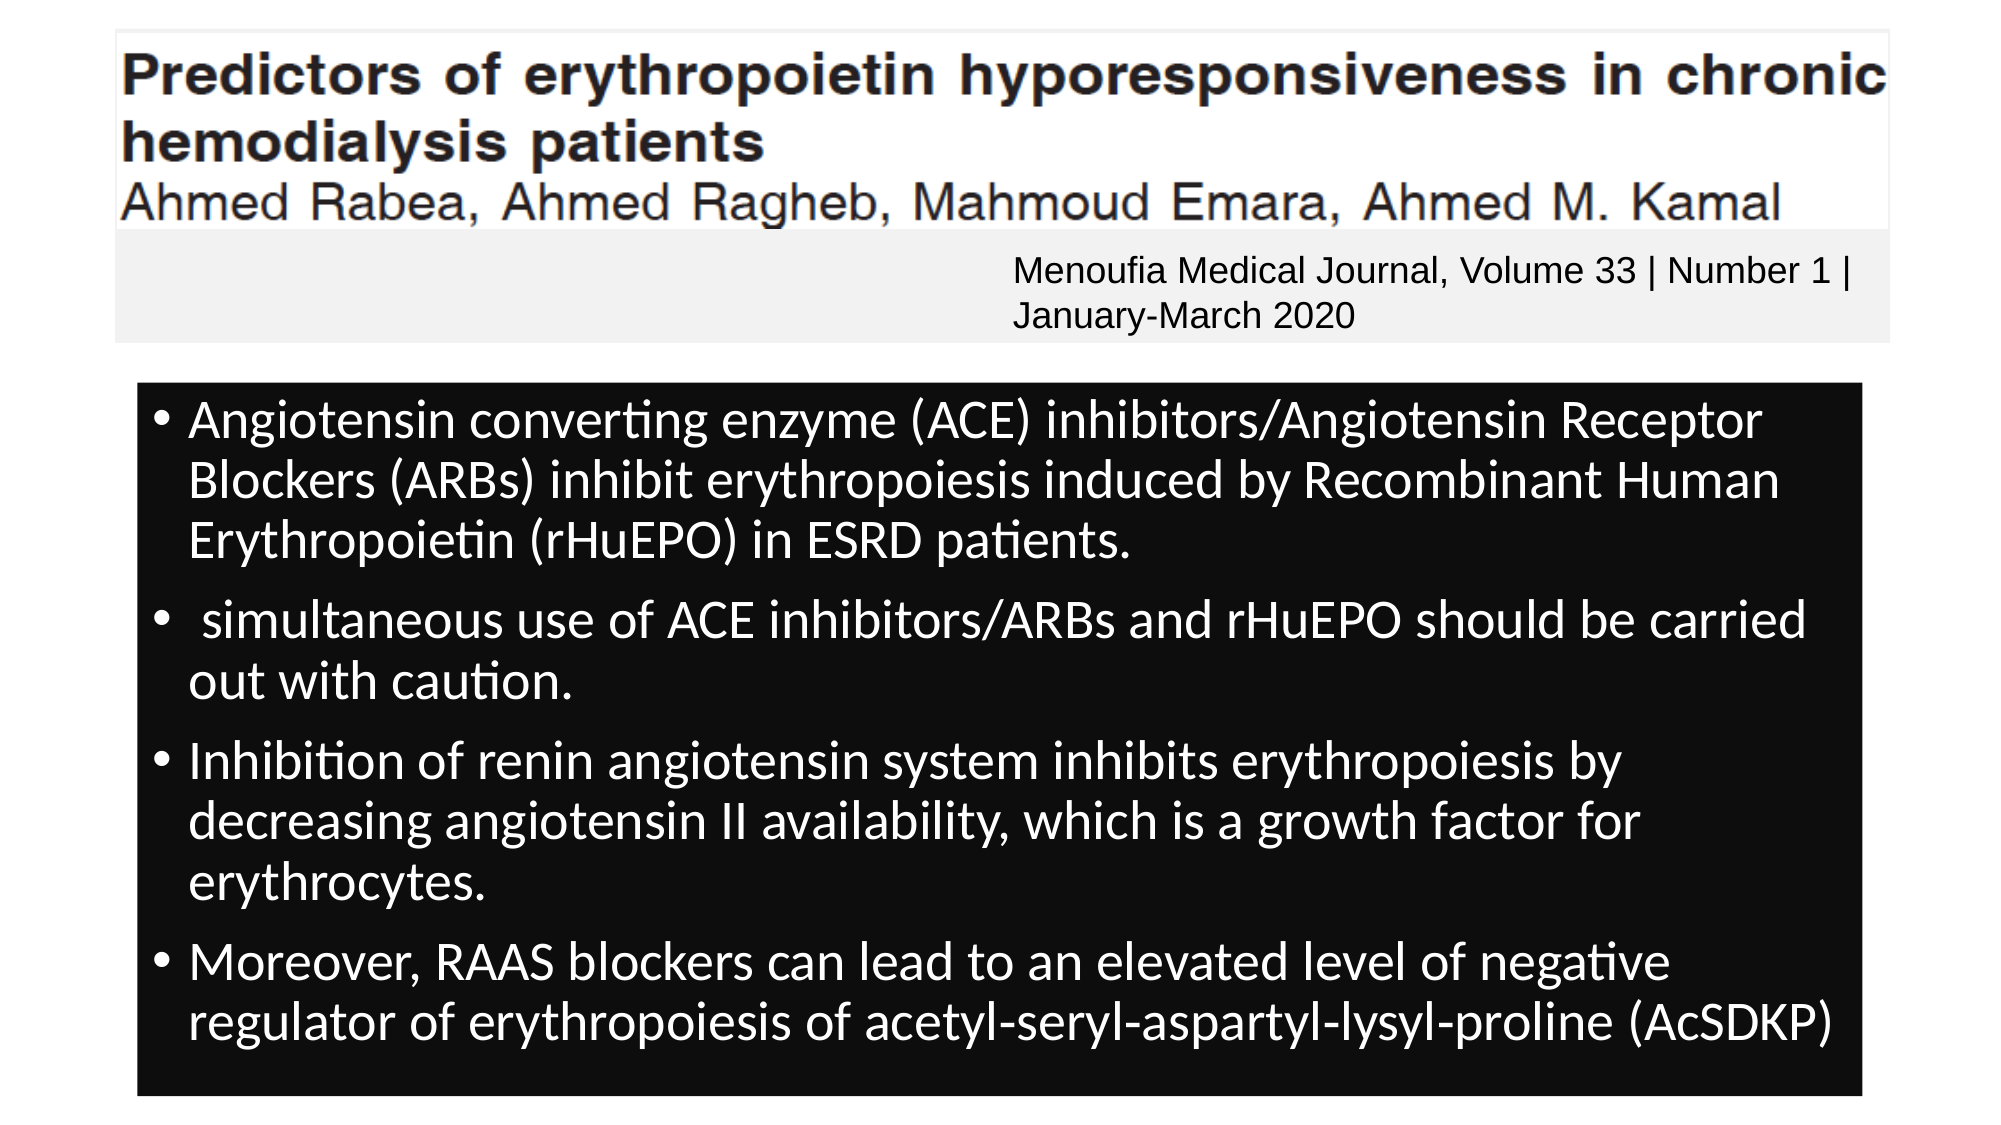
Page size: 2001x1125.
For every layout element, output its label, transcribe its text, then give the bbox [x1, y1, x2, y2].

text_box [114, 28, 1891, 344]
picture [117, 33, 1888, 229]
list Angiotensin converting enzyme (ACE) inhibitors/Angiotensin Receptor Blockers (ARBs) inhibit erythropoiesis induced by Recombinant Human Erythropoietin (rHuEPO) in ESRD patients. simultaneous use of ACE inhibitors/ARBs and rHuEPO should be carried out with caution. Inhibition of renin angiotensin system inhibits erythropoiesis by decreasing angiotensin II availability, which is a growth factor for erythrocytes. Moreover, RAAS blockers can lead to an elevated level of negative regulator of erythropoiesis of acetyl‑seryl‑aspartyl‑lysyl‑proline (AcSDKP) [137, 382, 1863, 1097]
text_box Menoufia Medical Journal, Volume 33 | Number 1 | January-March 2020 [998, 238, 1890, 344]
